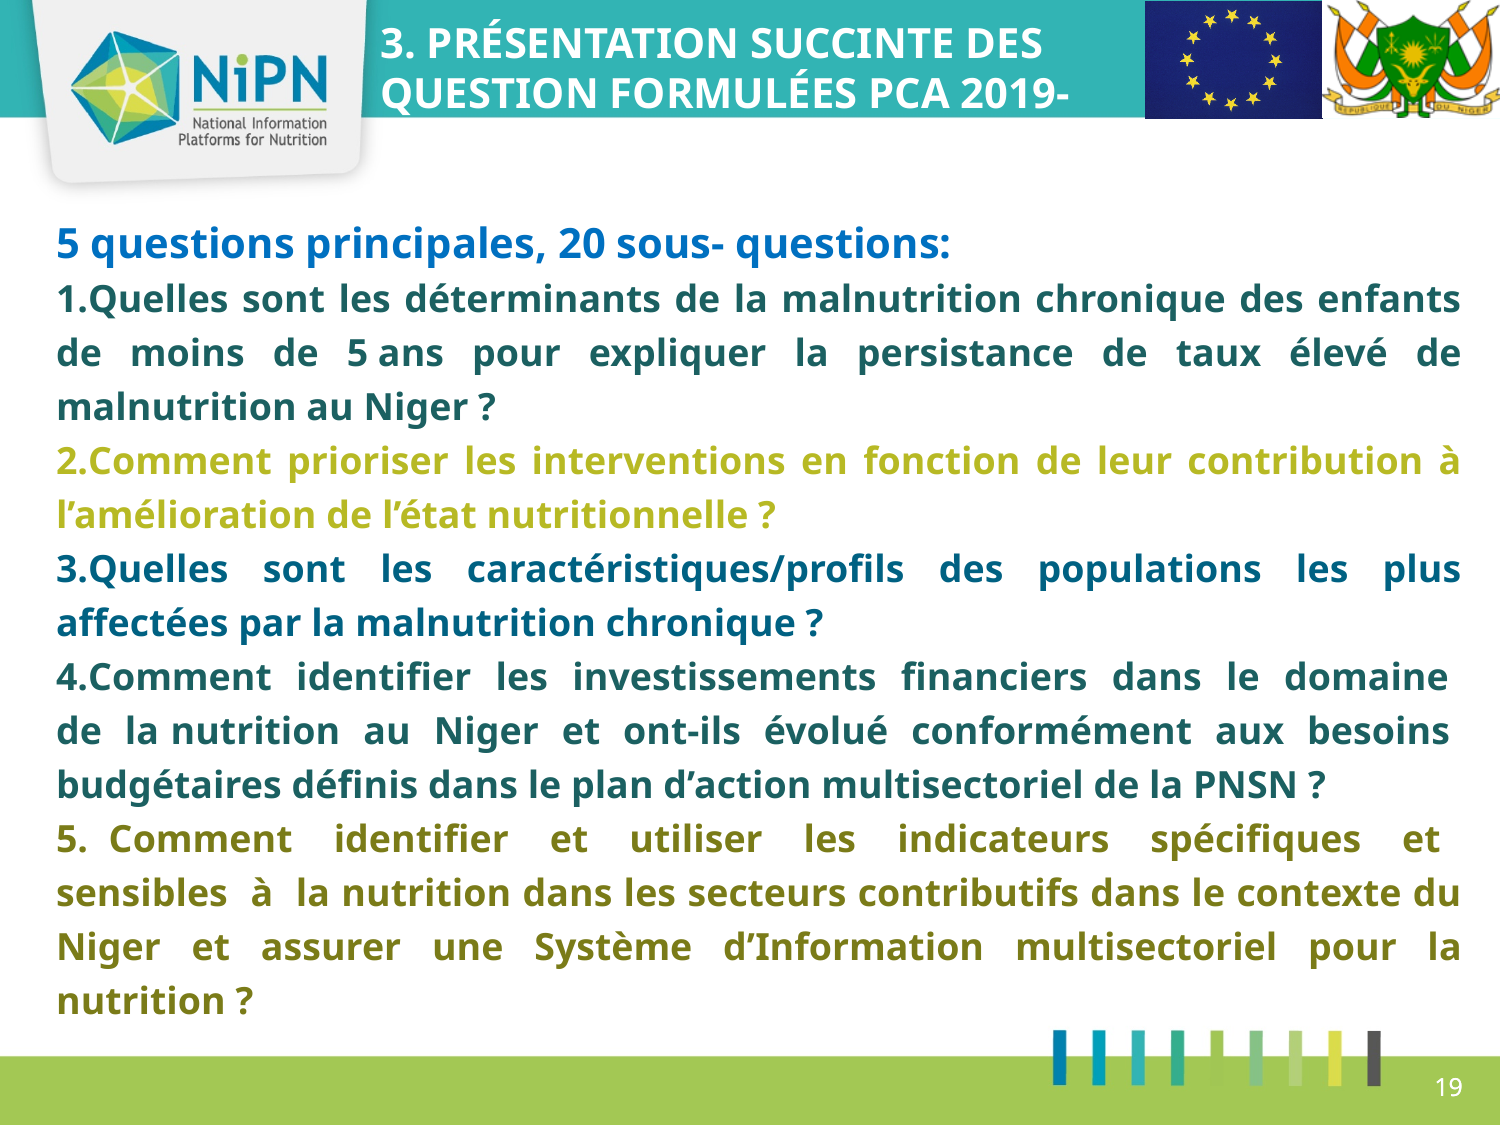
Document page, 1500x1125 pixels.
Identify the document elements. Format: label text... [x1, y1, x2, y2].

text_box 19 [1375, 1058, 1478, 1119]
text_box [1145, 0, 1500, 119]
text_box 5 questions principales, 20 sous- questions: Quelles sont les déterminants de la malnutrition chronique des enfants de moins de 5 ans pour expliquer la persistance de taux élevé de malnutrition au Niger ? Comment prioriser les interventions en fonction de leur contribution à l’amélioration de l’état nutritionnelle ? Quelles sont les caractéristiques/profils des populations les plus affectées par la malnutrition chronique ? Comment identifier les investissements financiers dans le domaine de la nutrition au Niger et ont-ils évolué conformément aux besoins budgétaires définis dans le plan d’action multisectoriel de la PNSN ? 5. Comment identifier et utiliser les indicateurs spécifiques et sensibles à la nutrition dans les secteurs contributifs dans le contexte du Niger et assurer une Système d’Information multisectoriel pour la nutrition ? [41, 199, 1478, 1030]
text_box 3. PRÉSENTATION SUCCINTE DES QUESTION FORMULÉES PCA 2019-2020 [365, 9, 1146, 175]
picture [0, 0, 1500, 1125]
